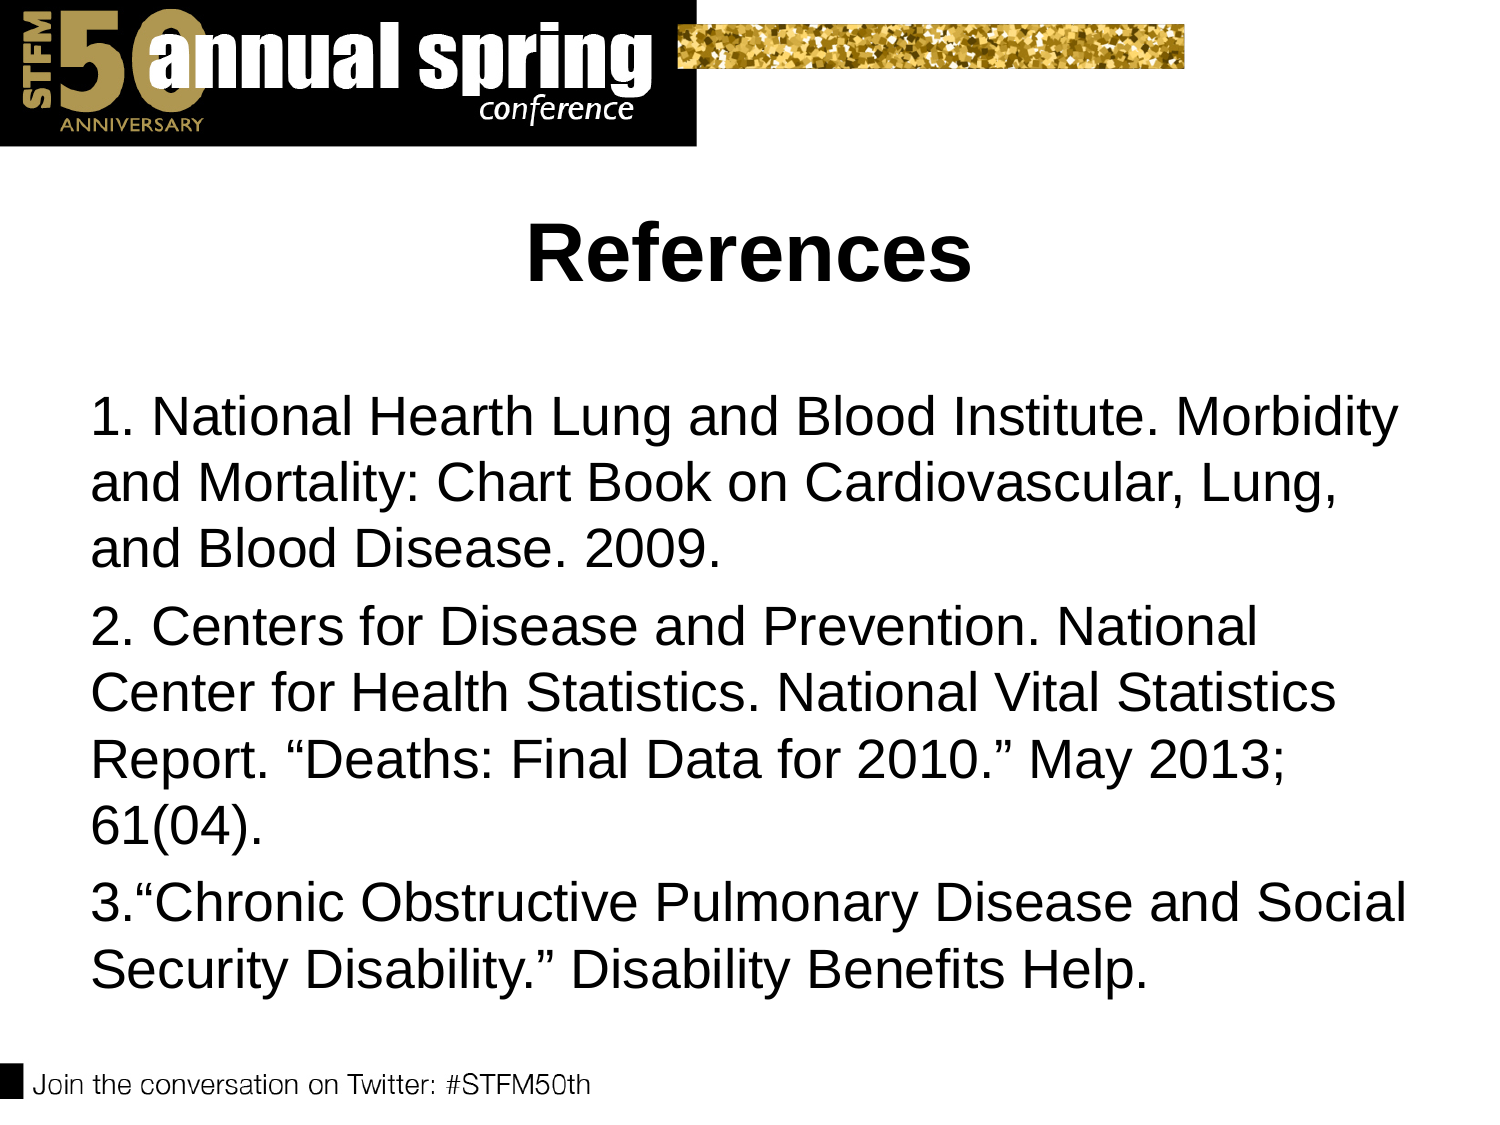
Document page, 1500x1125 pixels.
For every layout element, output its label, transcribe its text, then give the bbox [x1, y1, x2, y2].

title References [75, 154, 1425, 343]
picture [0, 0, 1500, 1125]
list 1. National Hearth Lung and Blood Institute. Morbidity and Mortality: Chart Book on Cardiovascular, Lung, and Blood Disease. 2009. 2. Centers for Disease and Prevention. National Center for Health Statistics. National Vital Statistics Report. “Deaths: Final Data for 2010.” May 2013; 61(04). 3.“Chronic Obstructive Pulmonary Disease and Social Security Disability.” Disability Benefits Help. [75, 372, 1425, 1020]
